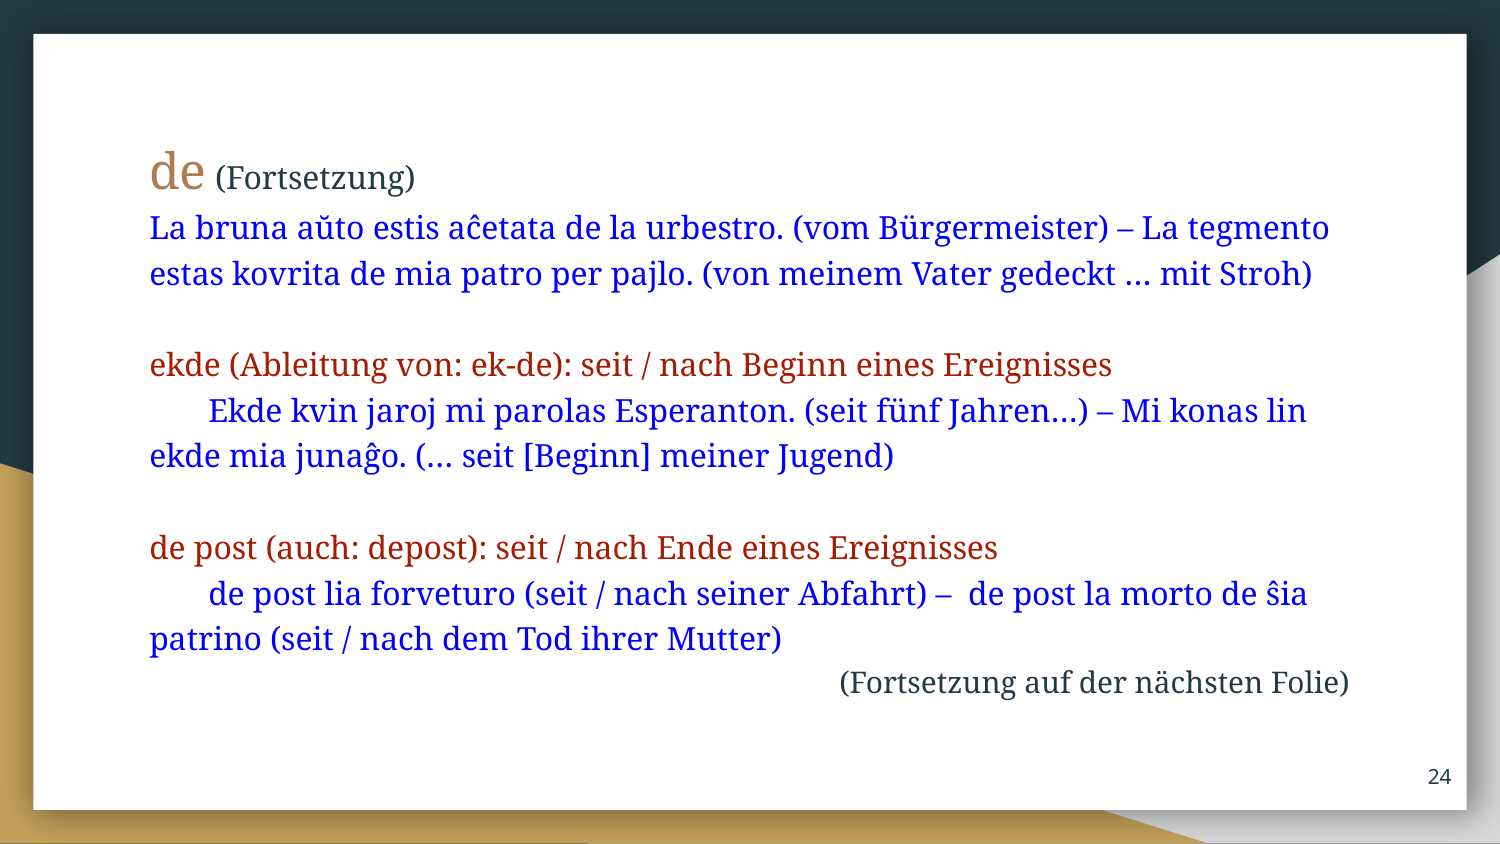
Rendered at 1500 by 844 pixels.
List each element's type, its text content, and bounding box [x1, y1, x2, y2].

list de (Fortsetzung) La bruna aŭto estis aĉetata de la urbestro. (vom Bürgermeister) – La tegmento estas kovrita de mia patro per pajlo. (von meinem Vater gedeckt … mit Stroh) ekde (Ableitung von: ek-de): seit / nach Beginn eines Ereignisses Ekde kvin jaroj mi parolas Esperanton. (seit fünf Jahren…) – Mi konas lin ekde mia junaĝo. (… seit [Beginn] meiner Jugend) de post (auch: depost): seit / nach Ende eines Ereignisses de post lia forveturo (seit / nach seiner Abfahrt) – de post la morto de ŝia patrino (seit / nach dem Tod ihrer Mutter) (Fortsetzung auf der nächsten Folie) [134, 112, 1366, 722]
slide_number ‹#› [1376, 745, 1467, 810]
